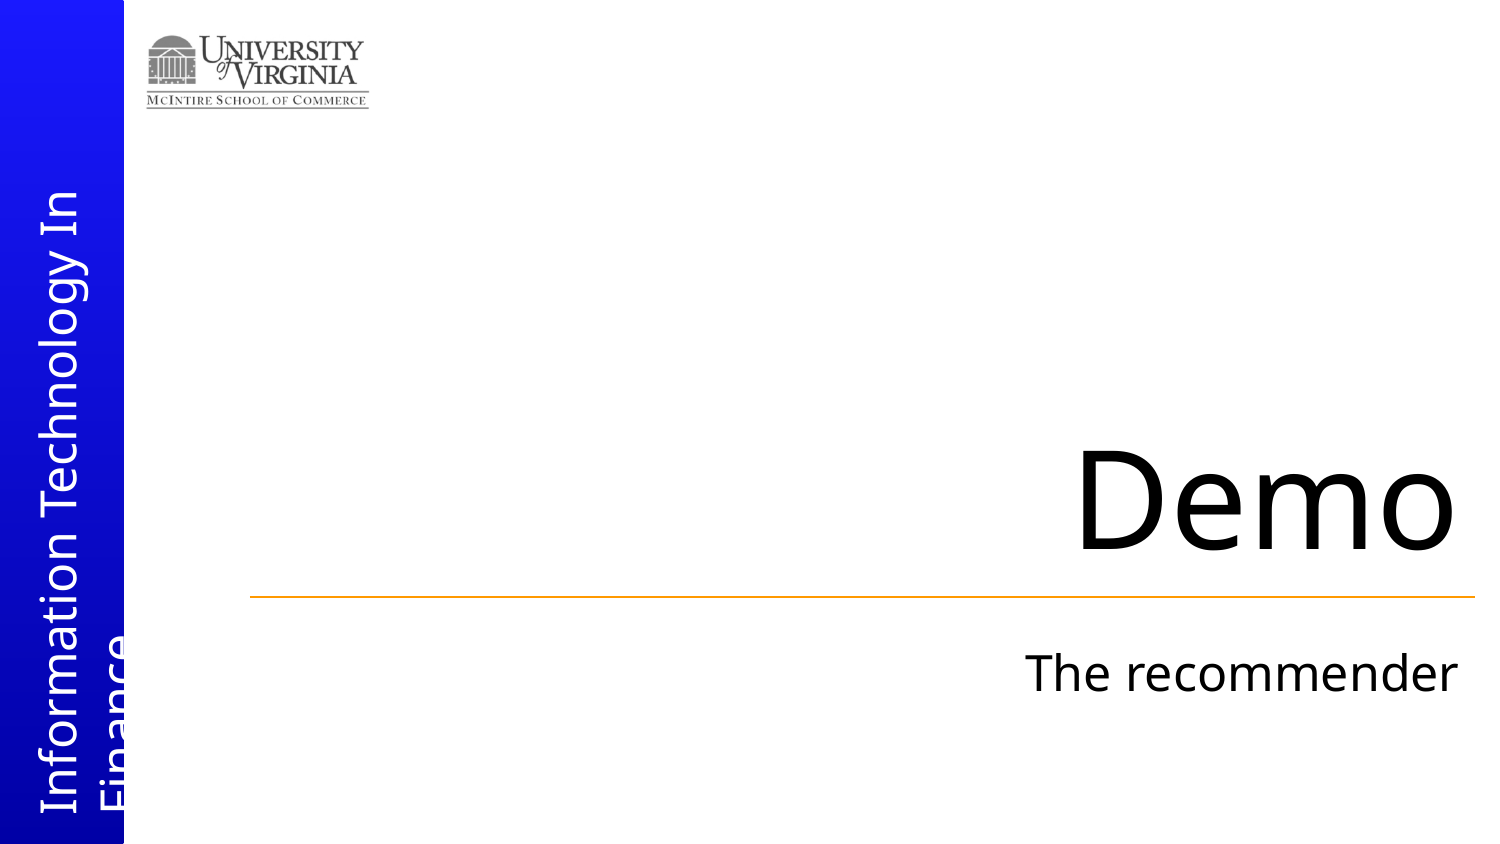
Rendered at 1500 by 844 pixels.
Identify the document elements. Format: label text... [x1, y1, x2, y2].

title Demo [249, 234, 1475, 585]
subtitle The recommender [249, 634, 1475, 772]
